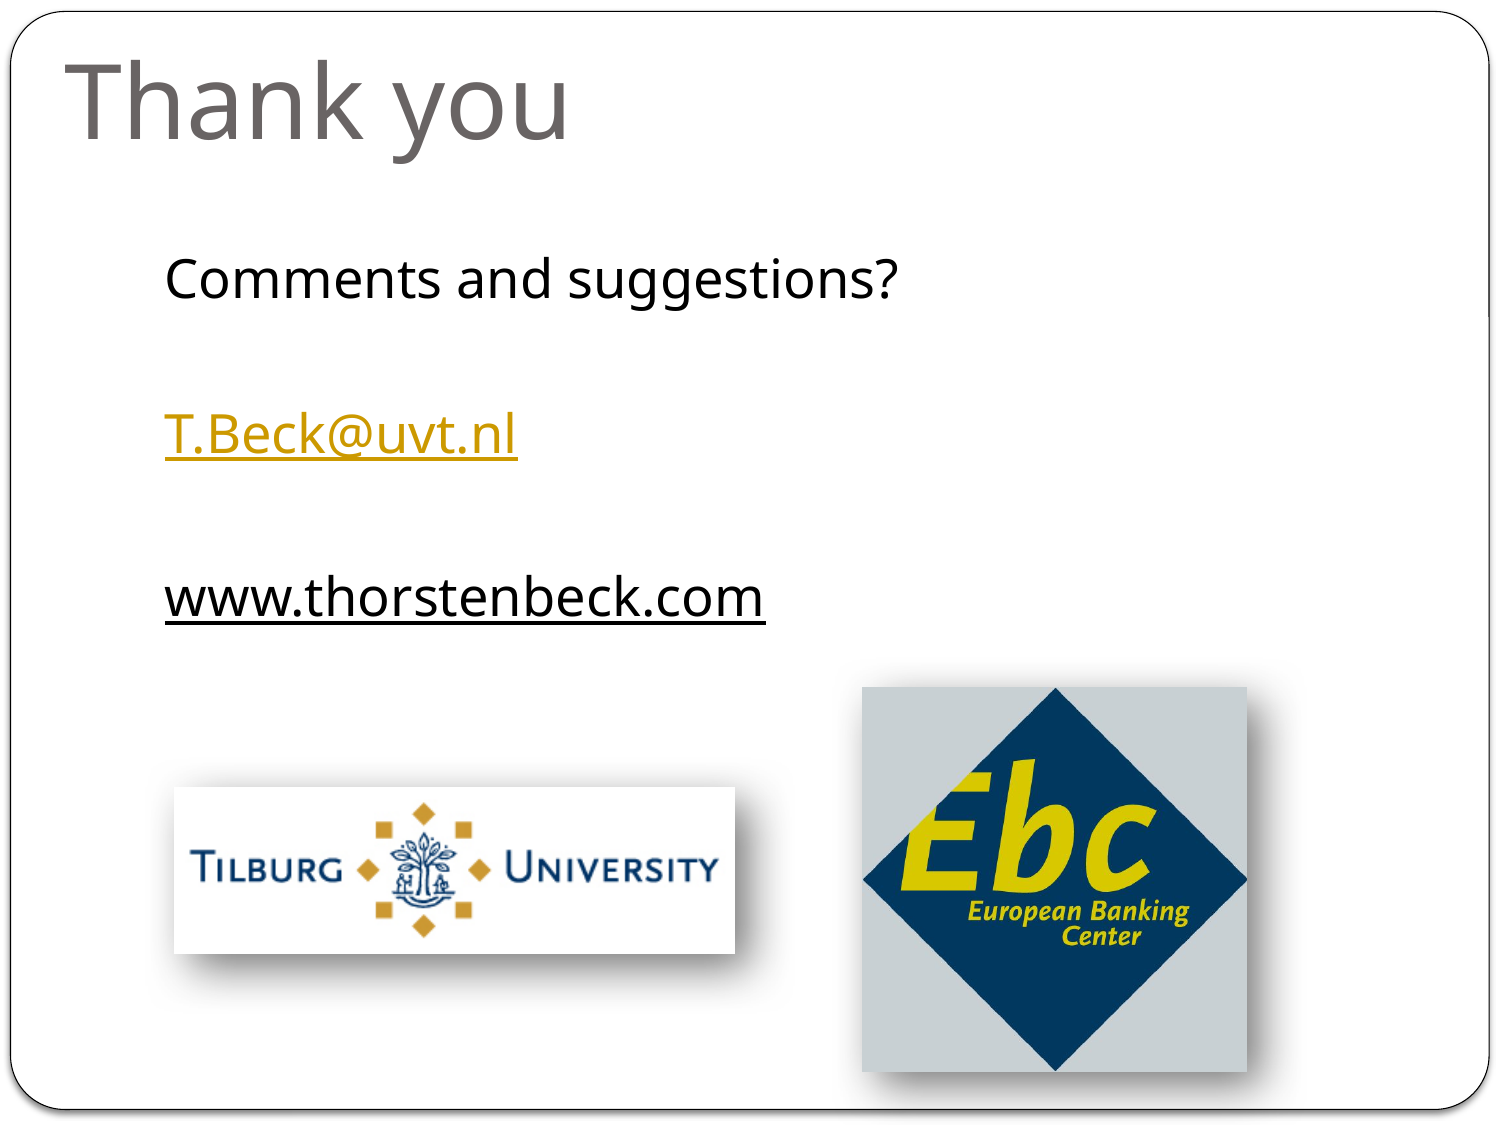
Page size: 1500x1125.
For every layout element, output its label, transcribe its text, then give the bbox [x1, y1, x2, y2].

title Thank you [49, 37, 1450, 175]
list Comments and suggestions? T.Beck@uvt.nl www.thorstenbeck.com [150, 237, 1425, 988]
picture [862, 687, 1247, 1072]
picture [174, 787, 735, 954]
